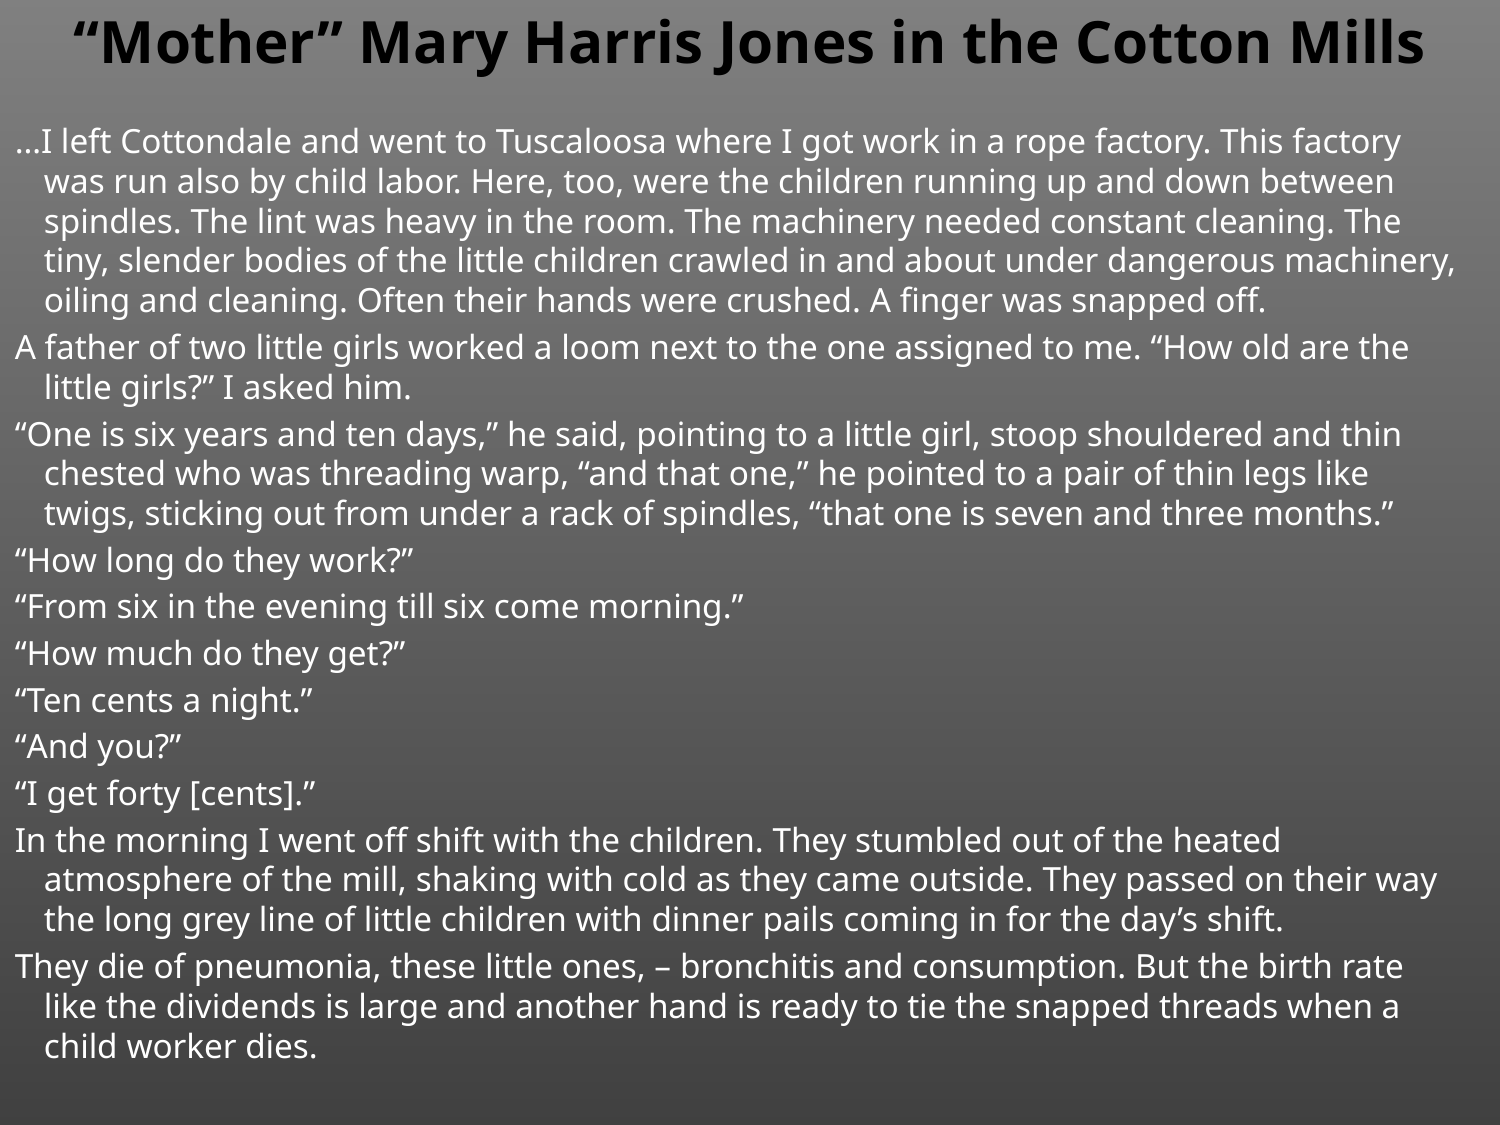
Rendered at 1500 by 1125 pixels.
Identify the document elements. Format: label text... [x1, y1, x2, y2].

list …I left Cottondale and went to Tuscaloosa where I got work in a rope factory. This factory was run also by child labor. Here, too, were the children running up and down between spindles. The lint was heavy in the room. The machinery needed constant cleaning. The tiny, slender bodies of the little children crawled in and about under dangerous machinery, oiling and cleaning. Often their hands were crushed. A finger was snapped off. A father of two little girls worked a loom next to the one assigned to me. “How old are the little girls?” I asked him. “One is six years and ten days,” he said, pointing to a little girl, stoop shouldered and thin chested who was threading warp, “and that one,” he pointed to a pair of thin legs like twigs, sticking out from under a rack of spindles, “that one is seven and three months.” “How long do they work?” “From six in the evening till six come morning.” “How much do they get?” “Ten cents a night.” “And you?” “I get forty [cents].” In the morning I went off shift with the children. They stumbled out of the heated atmosphere of the mill, shaking with cold as they came outside. They passed on their way the long grey line of little children with dinner pails coming in for the day’s shift. They die of pneumonia, these little ones, – bronchitis and consumption. But the birth rate like the dividends is large and another hand is ready to tie the snapped threads when a child worker dies. [0, 112, 1475, 1035]
title “Mother” Mary Harris Jones in the Cotton Mills [0, 0, 1500, 80]
